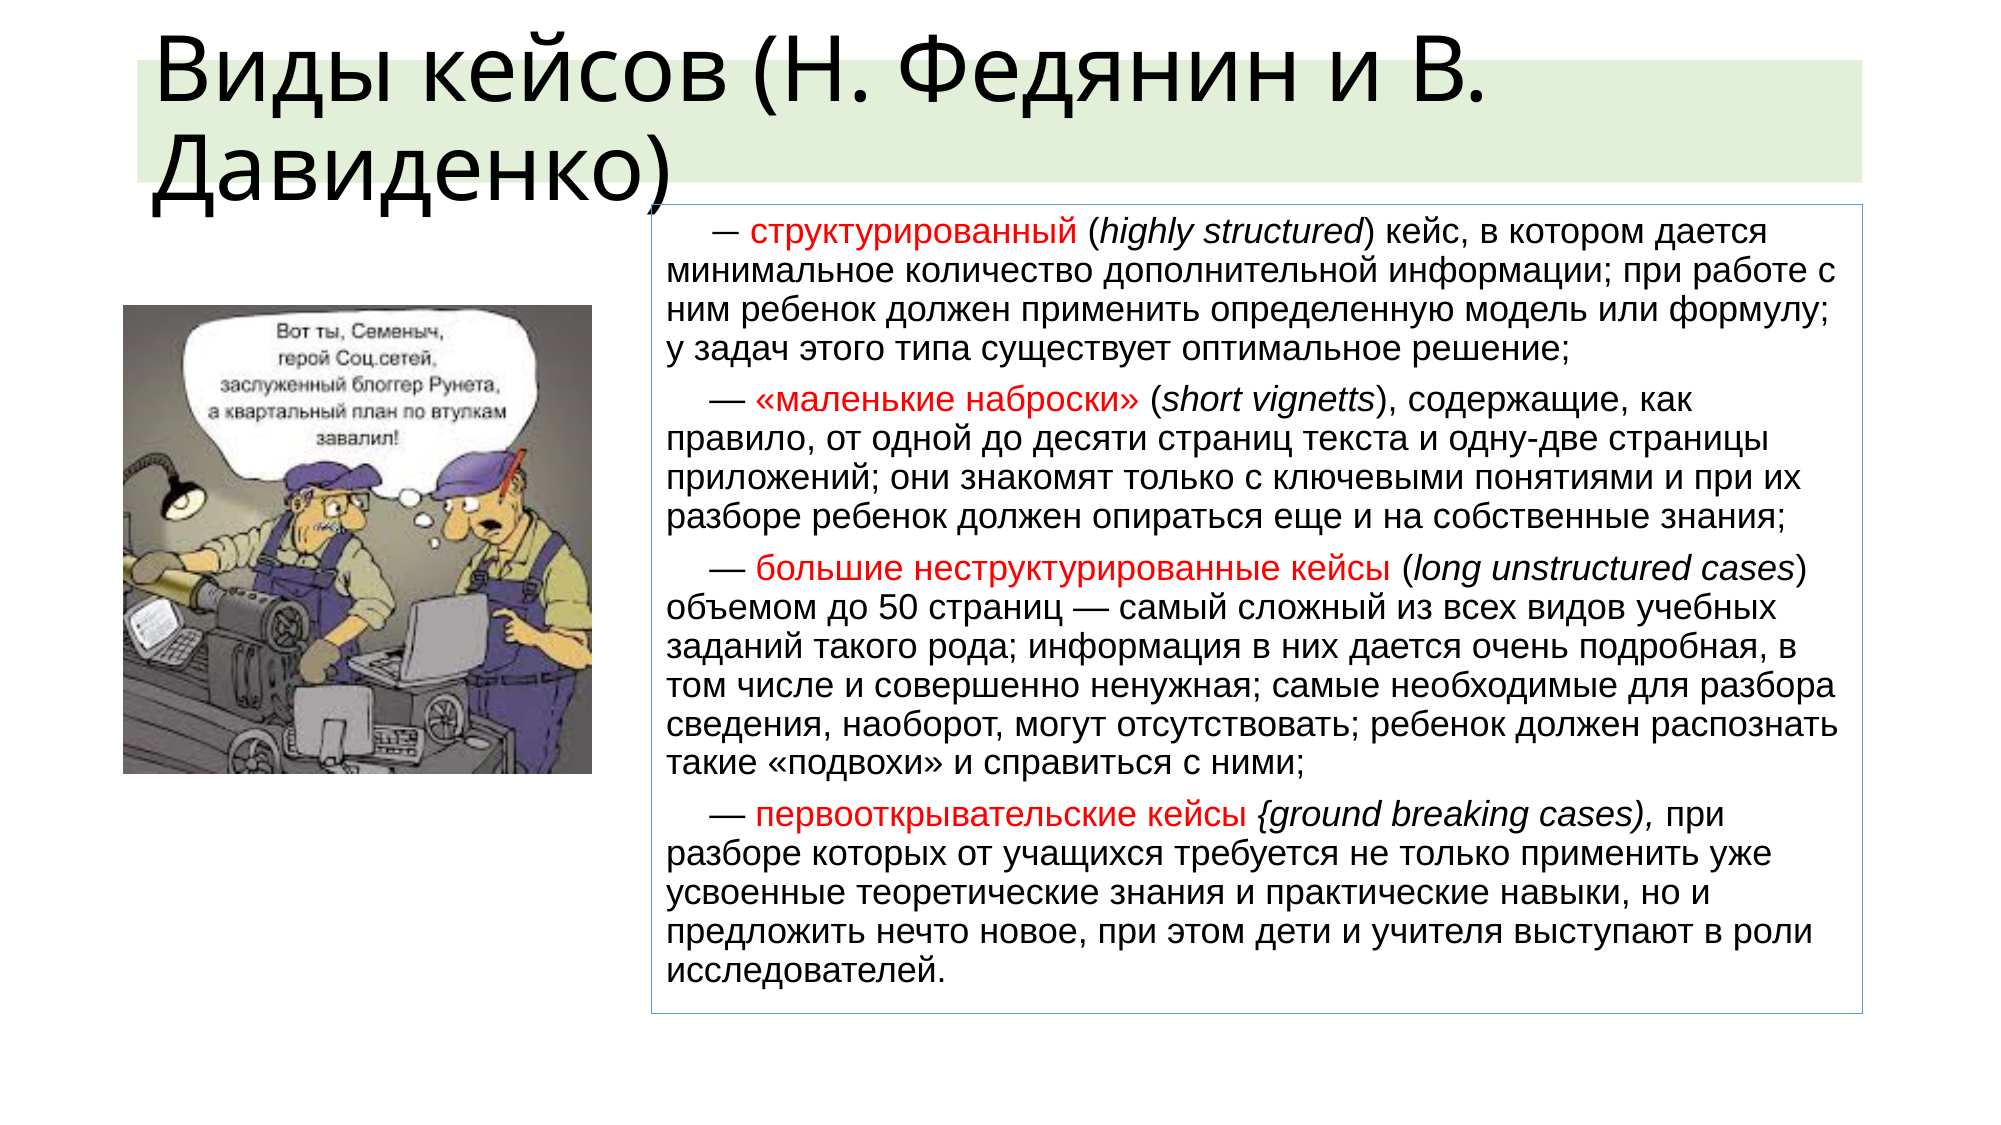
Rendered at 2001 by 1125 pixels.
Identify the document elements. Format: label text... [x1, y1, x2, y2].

title Виды кейсов (Н. Федянин и В. Давиденко) [137, 59, 1863, 183]
picture [123, 305, 592, 774]
list — структурированный (highly structured) кейс, в котором дается минимальное количество дополнительной информации; при работе с ним ребенок должен применить определенную модель или формулу; у задач этого типа существует оптимальное решение; — «маленькие наброски» (short vignetts), содержащие, как правило, от одной до десяти страниц текста и одну-две страницы приложений; они знакомят только с ключевыми понятиями и при их разборе ребенок должен опираться еще и на собственные знания; — большие неструктурированные кейсы (long unstructured cases) объемом до 50 страниц — самый сложный из всех видов учебных заданий такого рода; информация в них дается очень подробная, в том числе и совершенно ненужная; самые необходимые для разбора сведения, наоборот, могут отсутствовать; ребенок должен распознать такие «подвохи» и справиться с ними; — первооткрывательские кейсы {ground breaking cases), при разборе которых от учащихся требуется не только применить уже усвоенные теоретические знания и практические навыки, но и предложить нечто новое, при этом дети и учителя выступают в роли исследователей. [651, 204, 1863, 1014]
